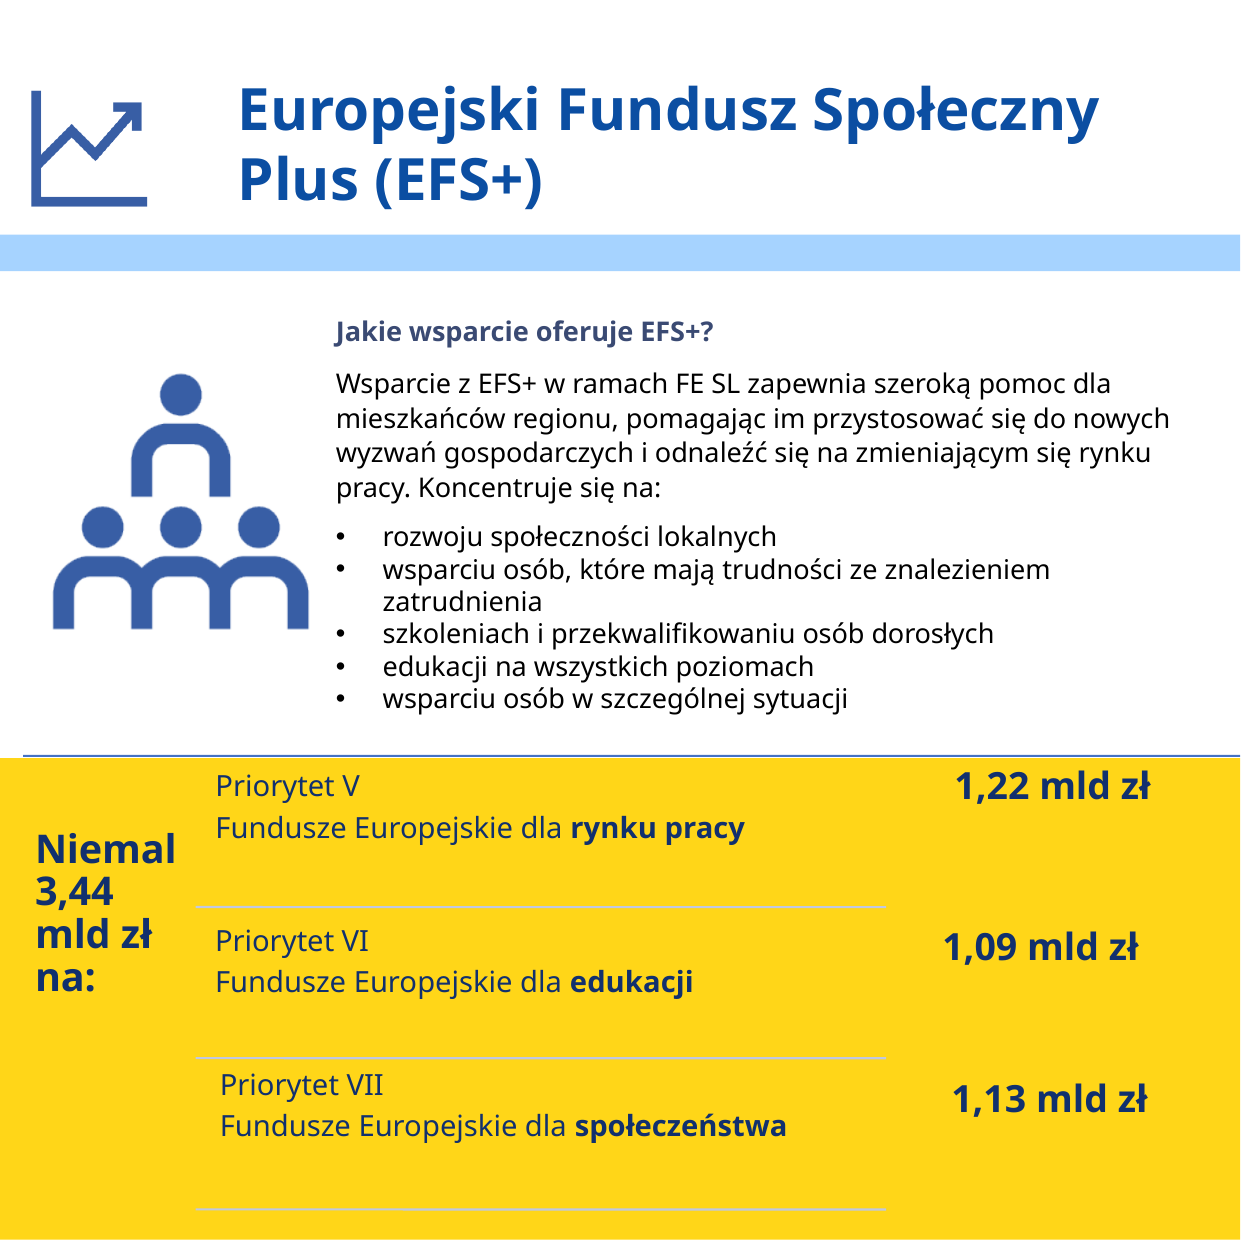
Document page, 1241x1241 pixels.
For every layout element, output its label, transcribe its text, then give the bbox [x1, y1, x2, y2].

text_box Europejski Fundusz Społeczny Plus (EFS+) [222, 64, 1240, 220]
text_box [22, 755, 1241, 1217]
text_box [0, 234, 1241, 272]
picture [11, 354, 314, 645]
picture [12, 85, 161, 213]
text_box Jakie wsparcie oferuje EFS+? Wsparcie z EFS+ w ramach FE SL zapewnia szeroką pomoc dla mieszkańców regionu, pomagając im przystosować się do nowych wyzwań gospodarczych i odnaleźć się na zmieniającym się rynku pracy. Koncentruje się na: rozwoju społeczności lokalnych wsparciu osób, które mają trudności ze znalezieniem zatrudnienia szkoleniach i przekwalifikowaniu osób dorosłych edukacji na wszystkich poziomach wsparciu osób w szczególnej sytuacji [321, 305, 1229, 722]
text_box [0, 758, 1241, 1240]
